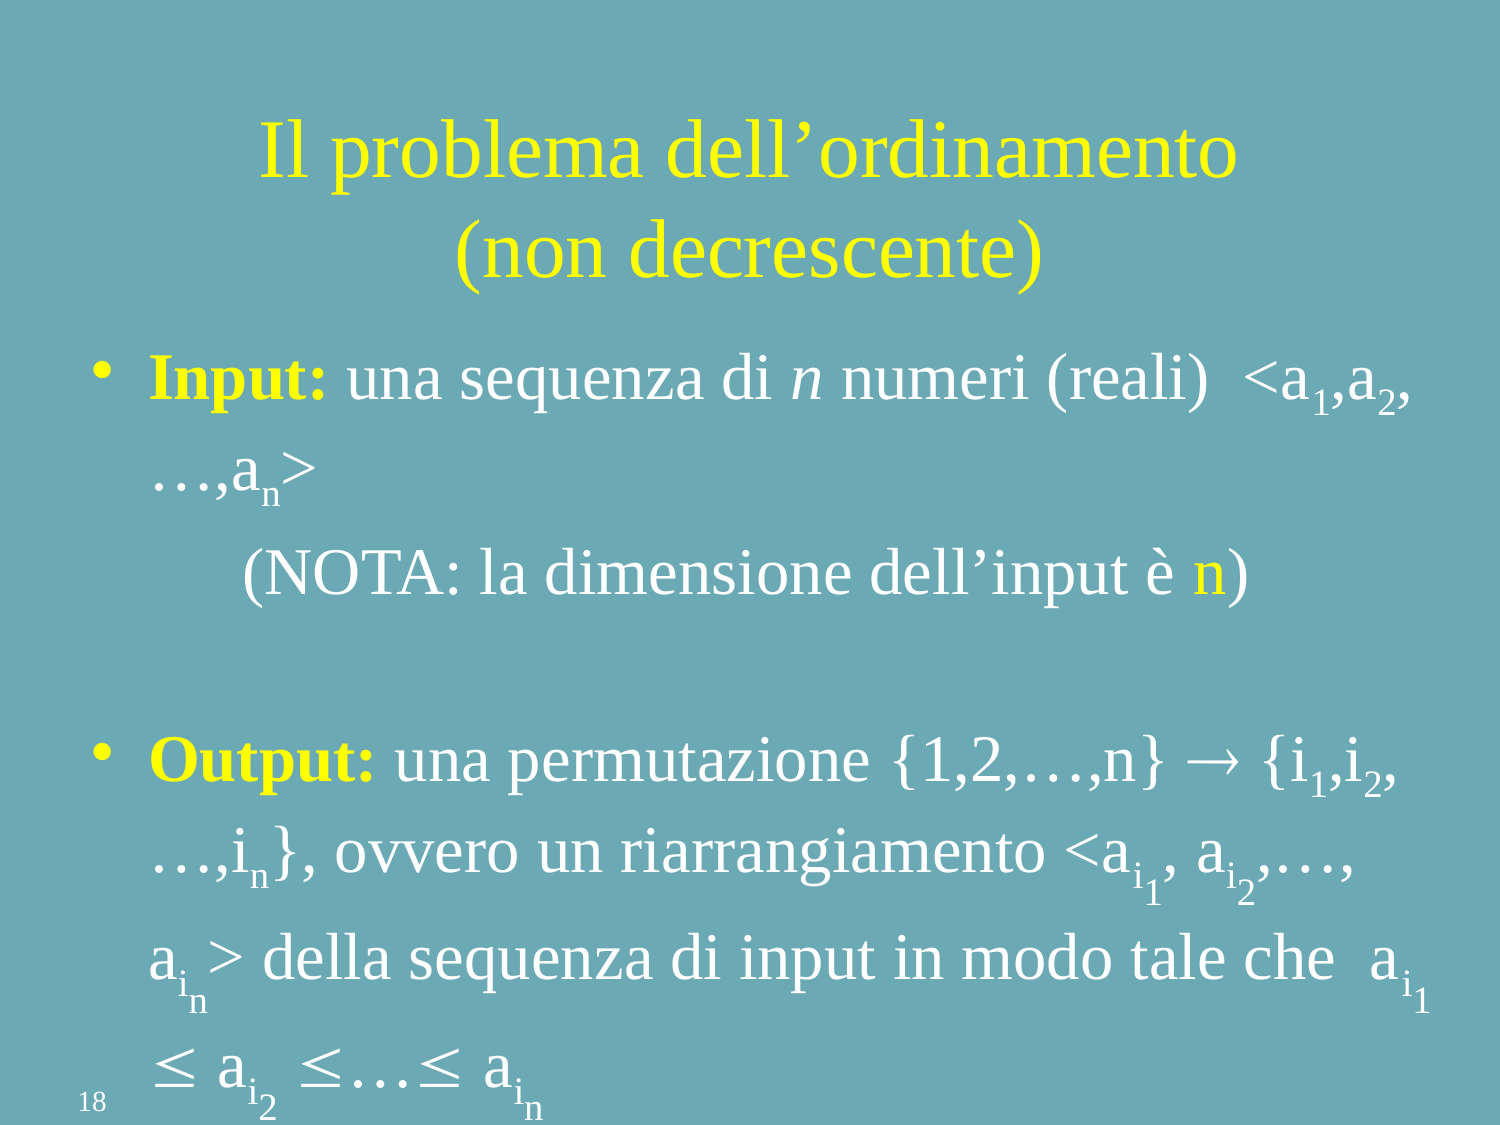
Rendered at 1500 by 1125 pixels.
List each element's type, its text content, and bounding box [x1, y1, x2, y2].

slide_number 18 [62, 1074, 376, 1125]
title Il problema dell’ordinamento (non decrescente) [112, 99, 1388, 288]
list Input: una sequenza di n numeri (reali) <a1,a2,…,an> (NOTA: la dimensione dell’input è n) Output: una permutazione {1,2,…,n}  {i1,i2,…,in}, ovvero un riarrangiamento <ai1, ai2,…, ain> della sequenza di input in modo tale che ai1  ai2 … ain [76, 324, 1471, 1000]
